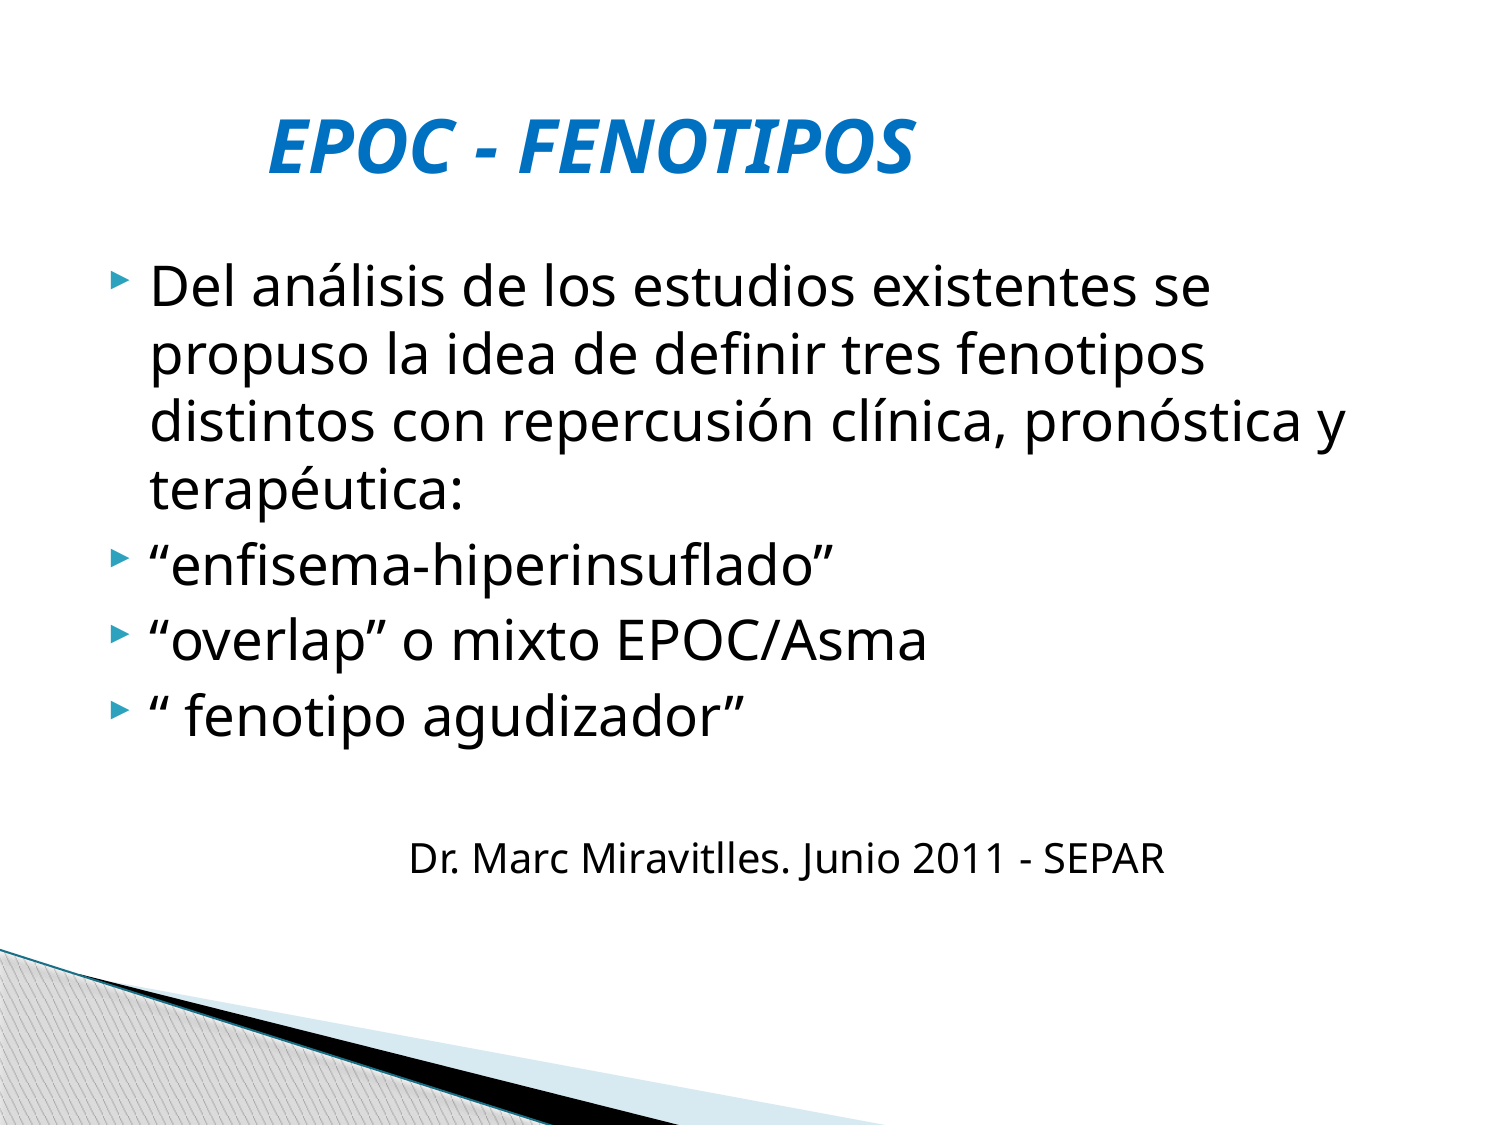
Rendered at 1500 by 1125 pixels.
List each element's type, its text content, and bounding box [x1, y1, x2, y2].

list Del análisis de los estudios existentes se propuso la idea de definir tres fenotipos distintos con repercusión clínica, pronóstica y terapéutica: “enfisema-hiperinsuflado” “overlap” o mixto EPOC/Asma “ fenotipo agudizador” Dr. Marc Miravitlles. Junio 2011 - SEPAR [75, 243, 1425, 986]
title EPOC - FENOTIPOS [75, 45, 1425, 233]
